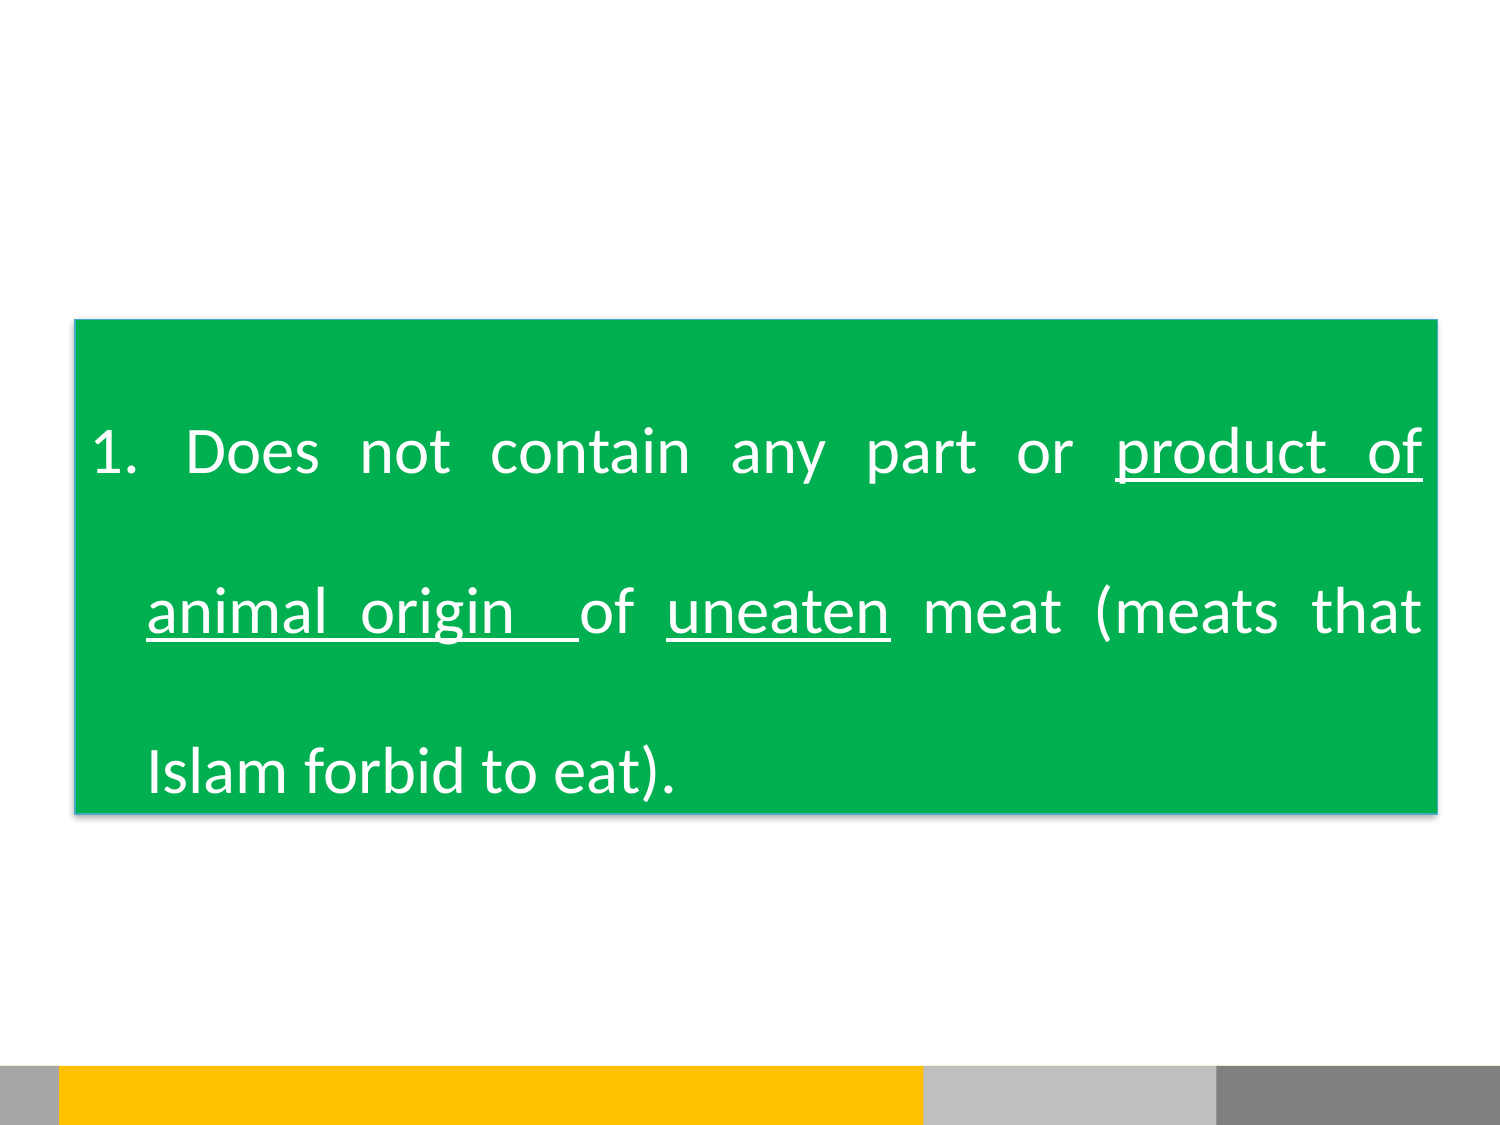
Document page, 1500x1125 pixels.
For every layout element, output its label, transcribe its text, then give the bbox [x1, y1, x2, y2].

text_box Does not contain any part or product of animal origin of uneaten meat (meats that Islam forbid to eat). [74, 319, 1438, 815]
text_box [921, 1064, 1214, 1125]
text_box [61, 1064, 921, 1125]
text_box [1214, 1064, 1500, 1125]
text_box [0, 1064, 61, 1125]
